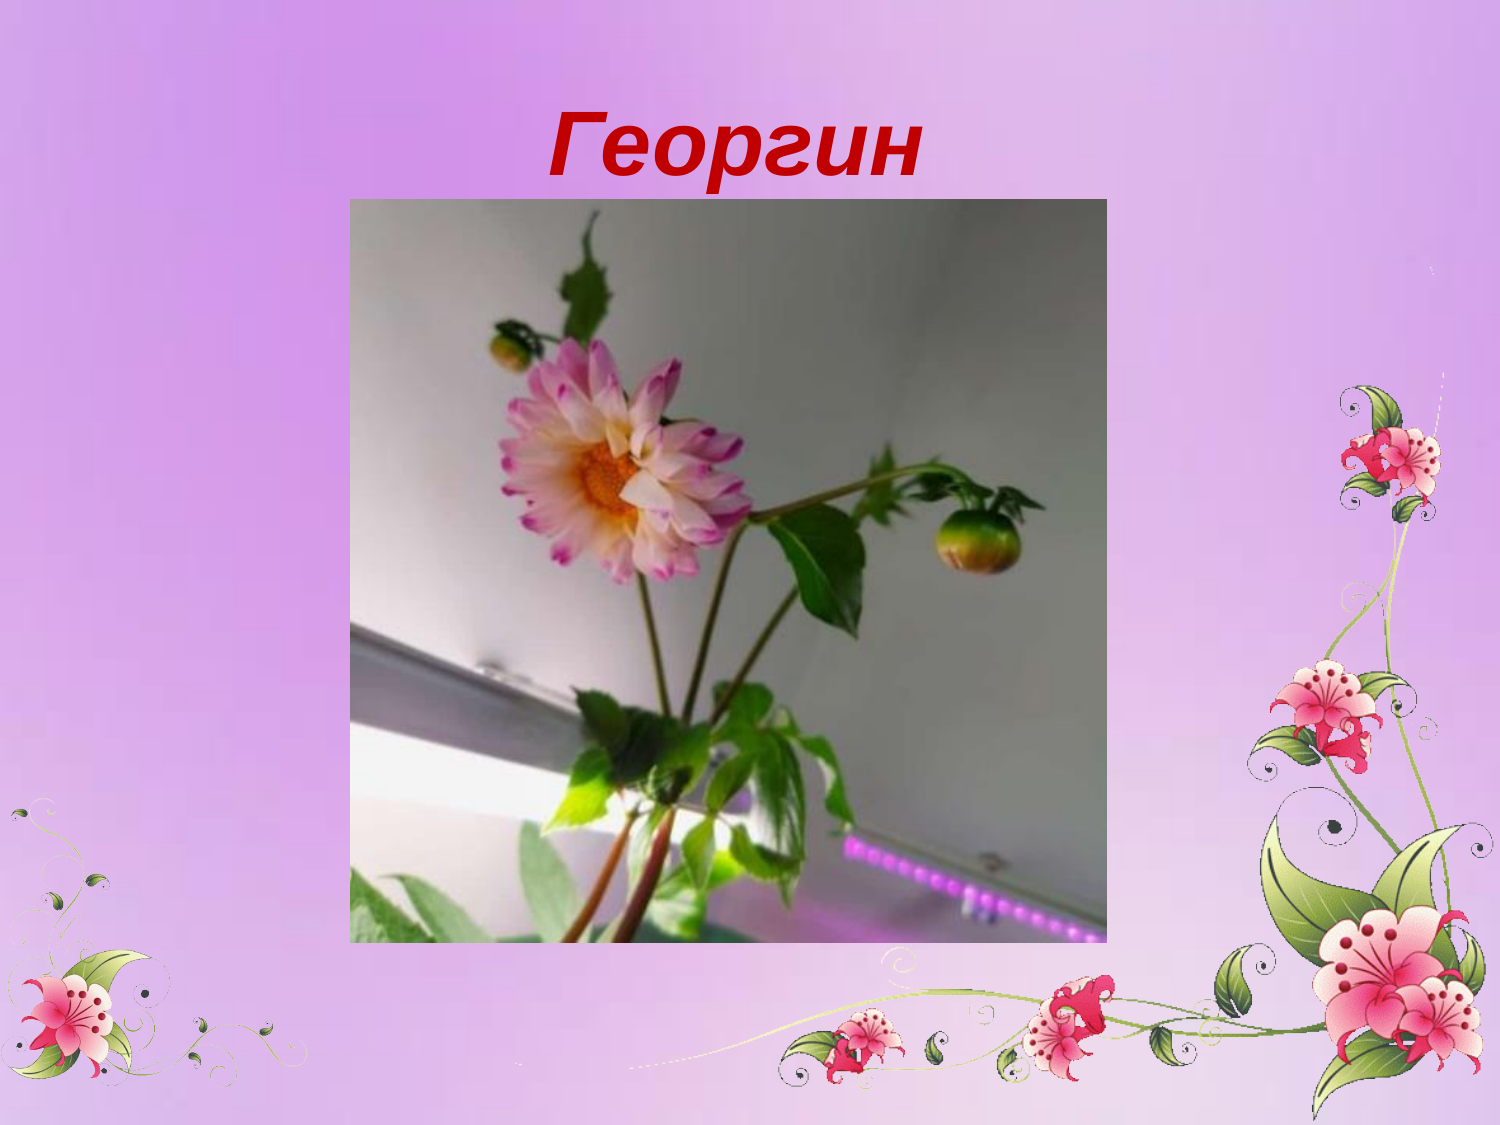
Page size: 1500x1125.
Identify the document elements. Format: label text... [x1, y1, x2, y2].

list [349, 199, 1107, 943]
picture [0, 0, 1500, 1125]
title Георгин [75, 45, 1425, 233]
